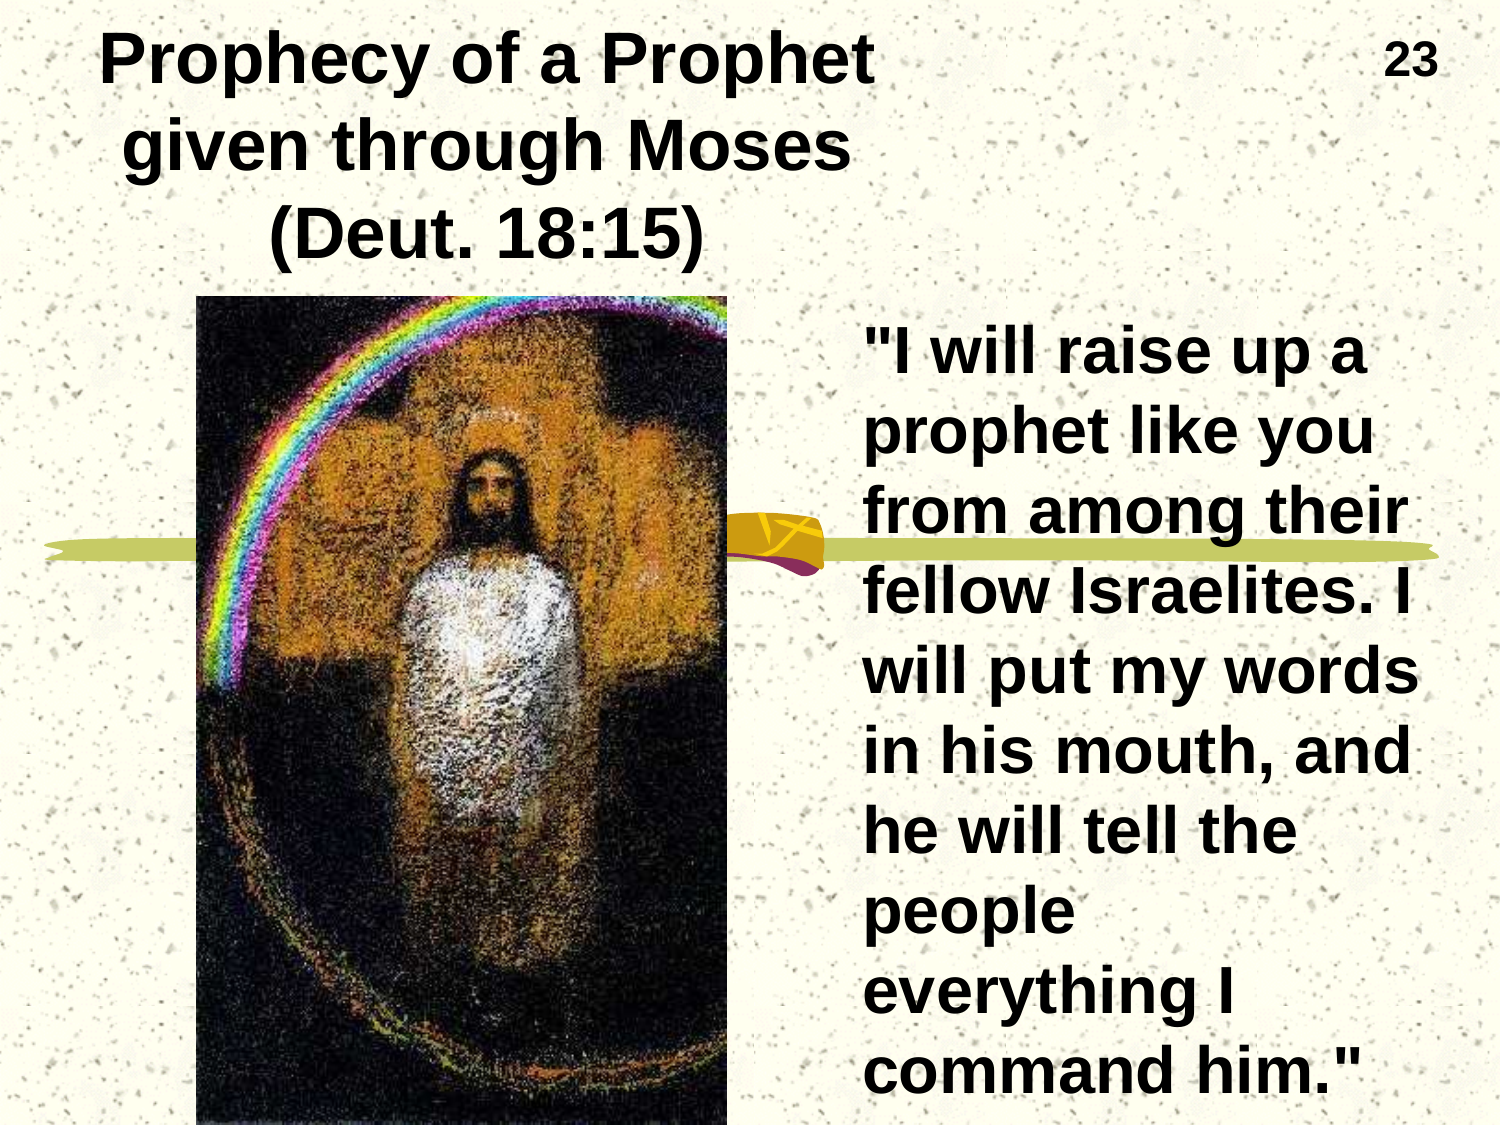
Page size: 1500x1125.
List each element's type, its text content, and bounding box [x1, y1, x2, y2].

picture [0, 0, 1500, 1125]
title Prophecy of a Prophet given through Moses (Deut. 18:15) [0, 0, 975, 281]
text_box 23 [1322, 18, 1500, 94]
text_box "I will raise up a prophet like you from among their fellow Israelites. I will put my words in his mouth, and he will tell the people everything I command him." [847, 299, 1438, 1115]
